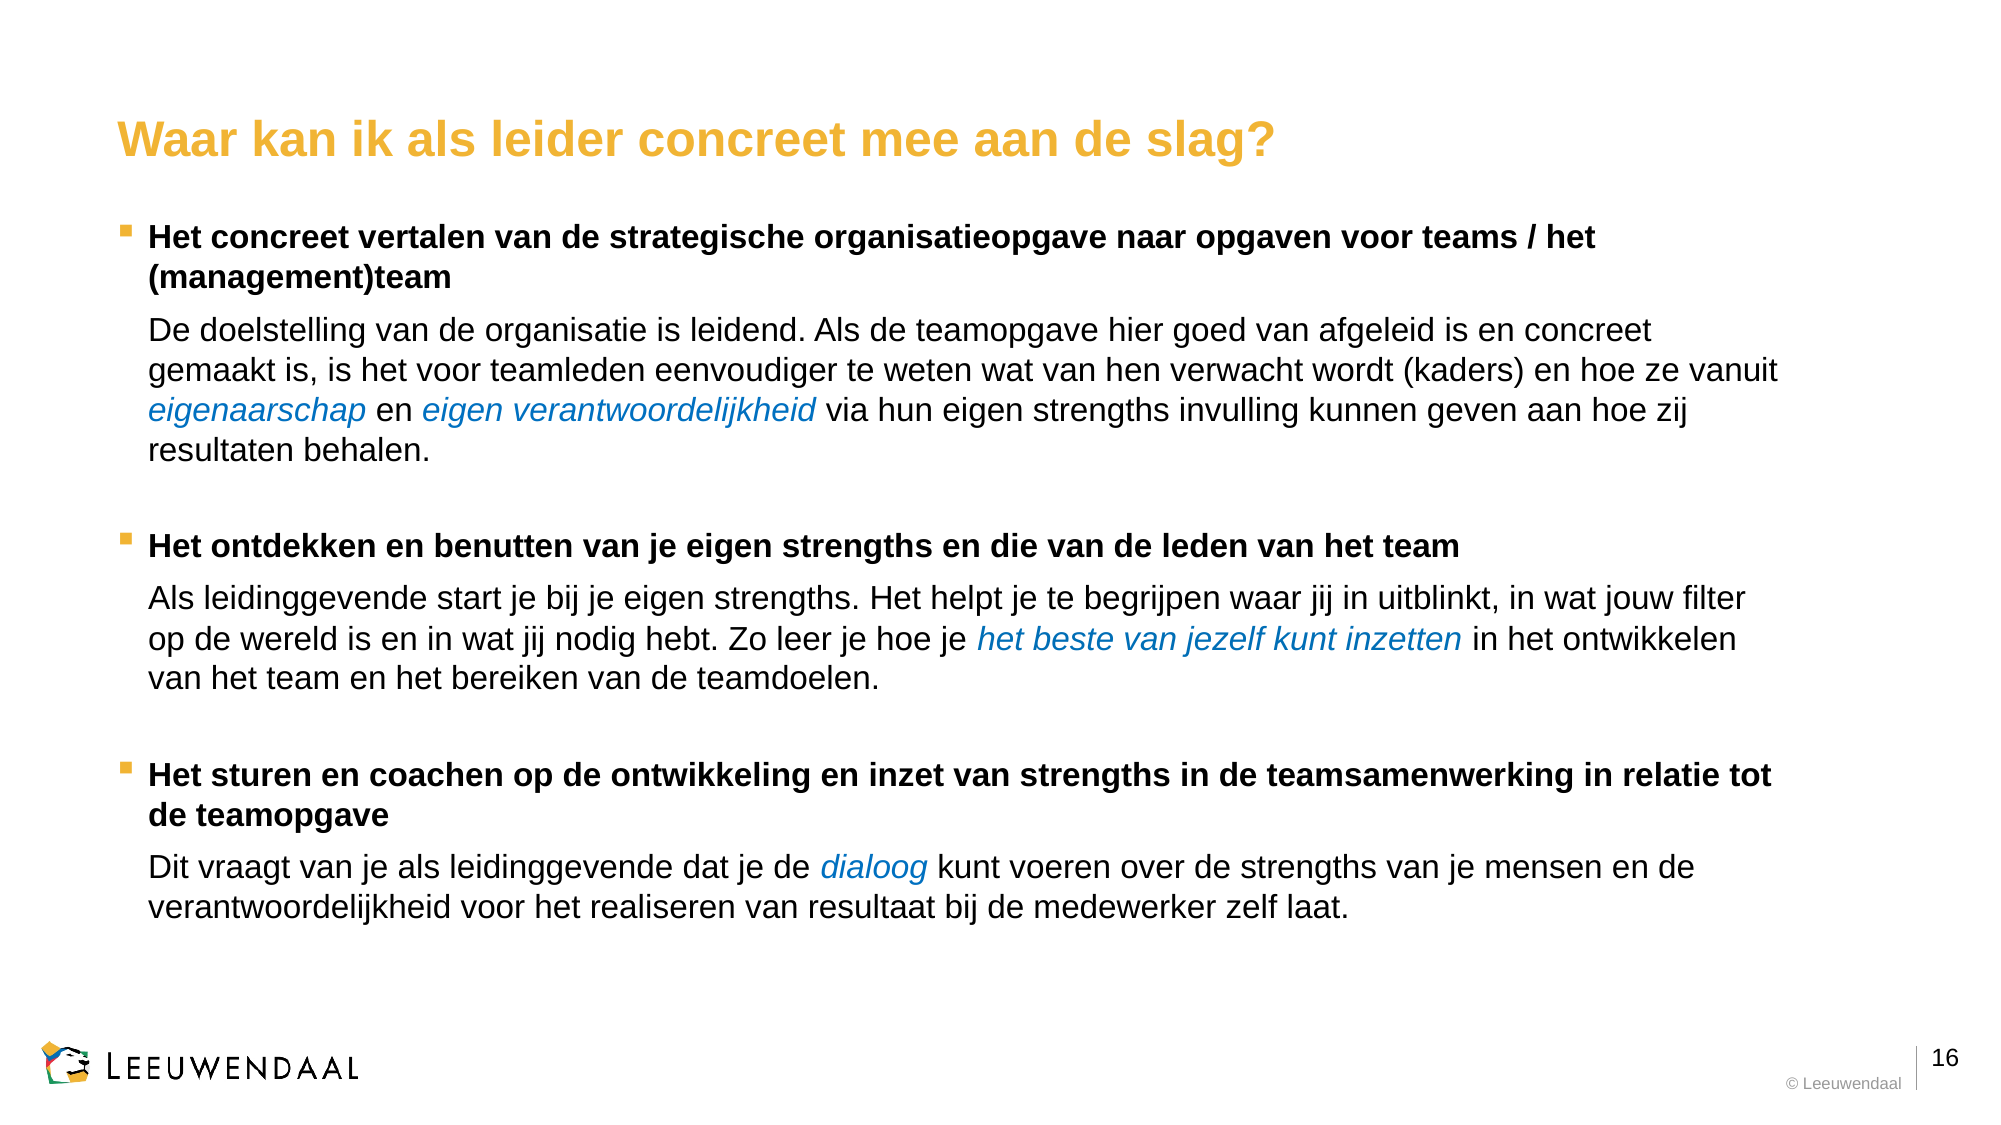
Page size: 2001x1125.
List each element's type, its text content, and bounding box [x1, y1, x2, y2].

picture [41, 1041, 359, 1084]
text_box 16 [1916, 1041, 2000, 1072]
title Waar kan ik als leider concreet mee aan de slag? [102, 34, 1936, 238]
text_box © Leeuwendaal [1672, 1072, 1914, 1093]
text_box Het concreet vertalen van de strategische organisatieopgave naar opgaven voor teams / het (management)team De doelstelling van de organisatie is leidend. Als de teamopgave hier goed van afgeleid is en concreet gemaakt is, is het voor teamleden eenvoudiger te weten wat van hen verwacht wordt (kaders) en hoe ze vanuit eigenaarschap en eigen verantwoordelijkheid via hun eigen strengths invulling kunnen geven aan hoe zij resultaten behalen. Het ontdekken en benutten van je eigen strengths en die van de leden van het team Als leidinggevende start je bij je eigen strengths. Het helpt je te begrijpen waar jij in uitblinkt, in wat jouw filter op de wereld is en in wat jij nodig hebt. Zo leer je hoe je het beste van jezelf kunt inzetten in het ontwikkelen van het team en het bereiken van de teamdoelen. Het sturen en coachen op de ontwikkeling en inzet van strengths in de teamsamenwerking in relatie tot de teamopgave Dit vraagt van je als leidinggevende dat je de dialoog kunt voeren over de strengths van je mensen en de verantwoordelijkheid voor het realiseren van resultaat bij de medewerker zelf laat. [102, 208, 1804, 933]
